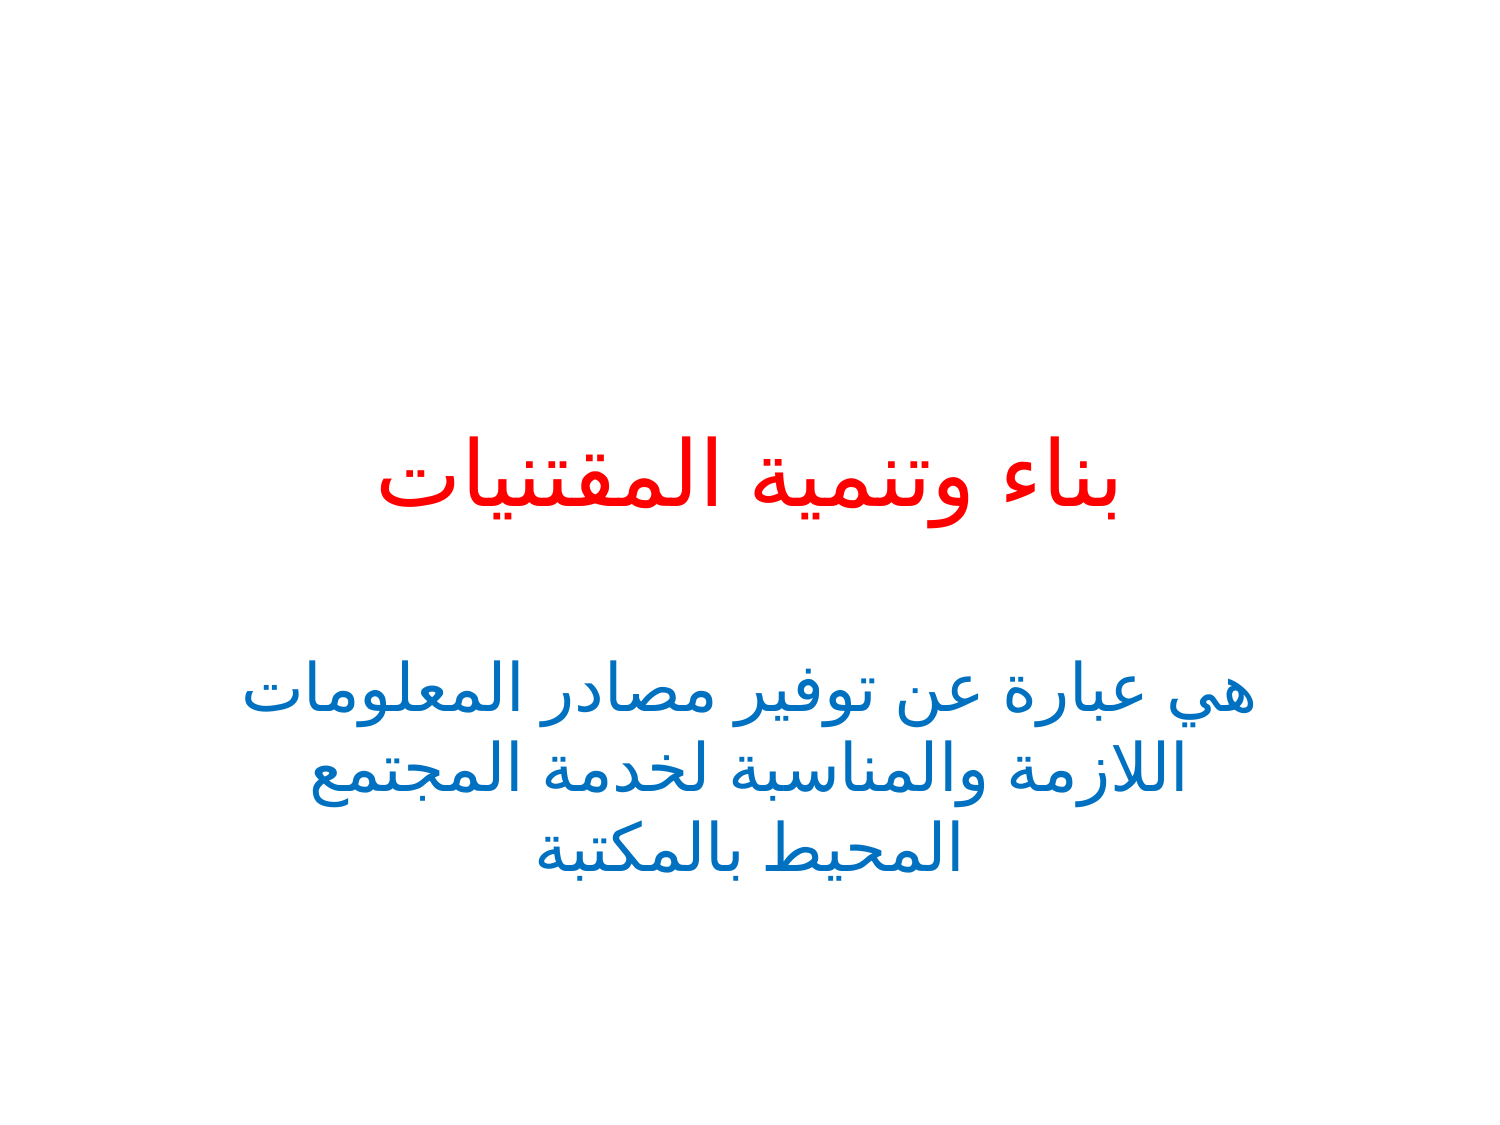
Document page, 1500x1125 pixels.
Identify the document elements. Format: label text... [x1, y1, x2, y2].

title بناء وتنمية المقتنيات [112, 349, 1388, 591]
subtitle هي عبارة عن توفير مصادر المعلومات اللازمة والمناسبة لخدمة المجتمع المحيط بالمكتبة [225, 637, 1275, 925]
